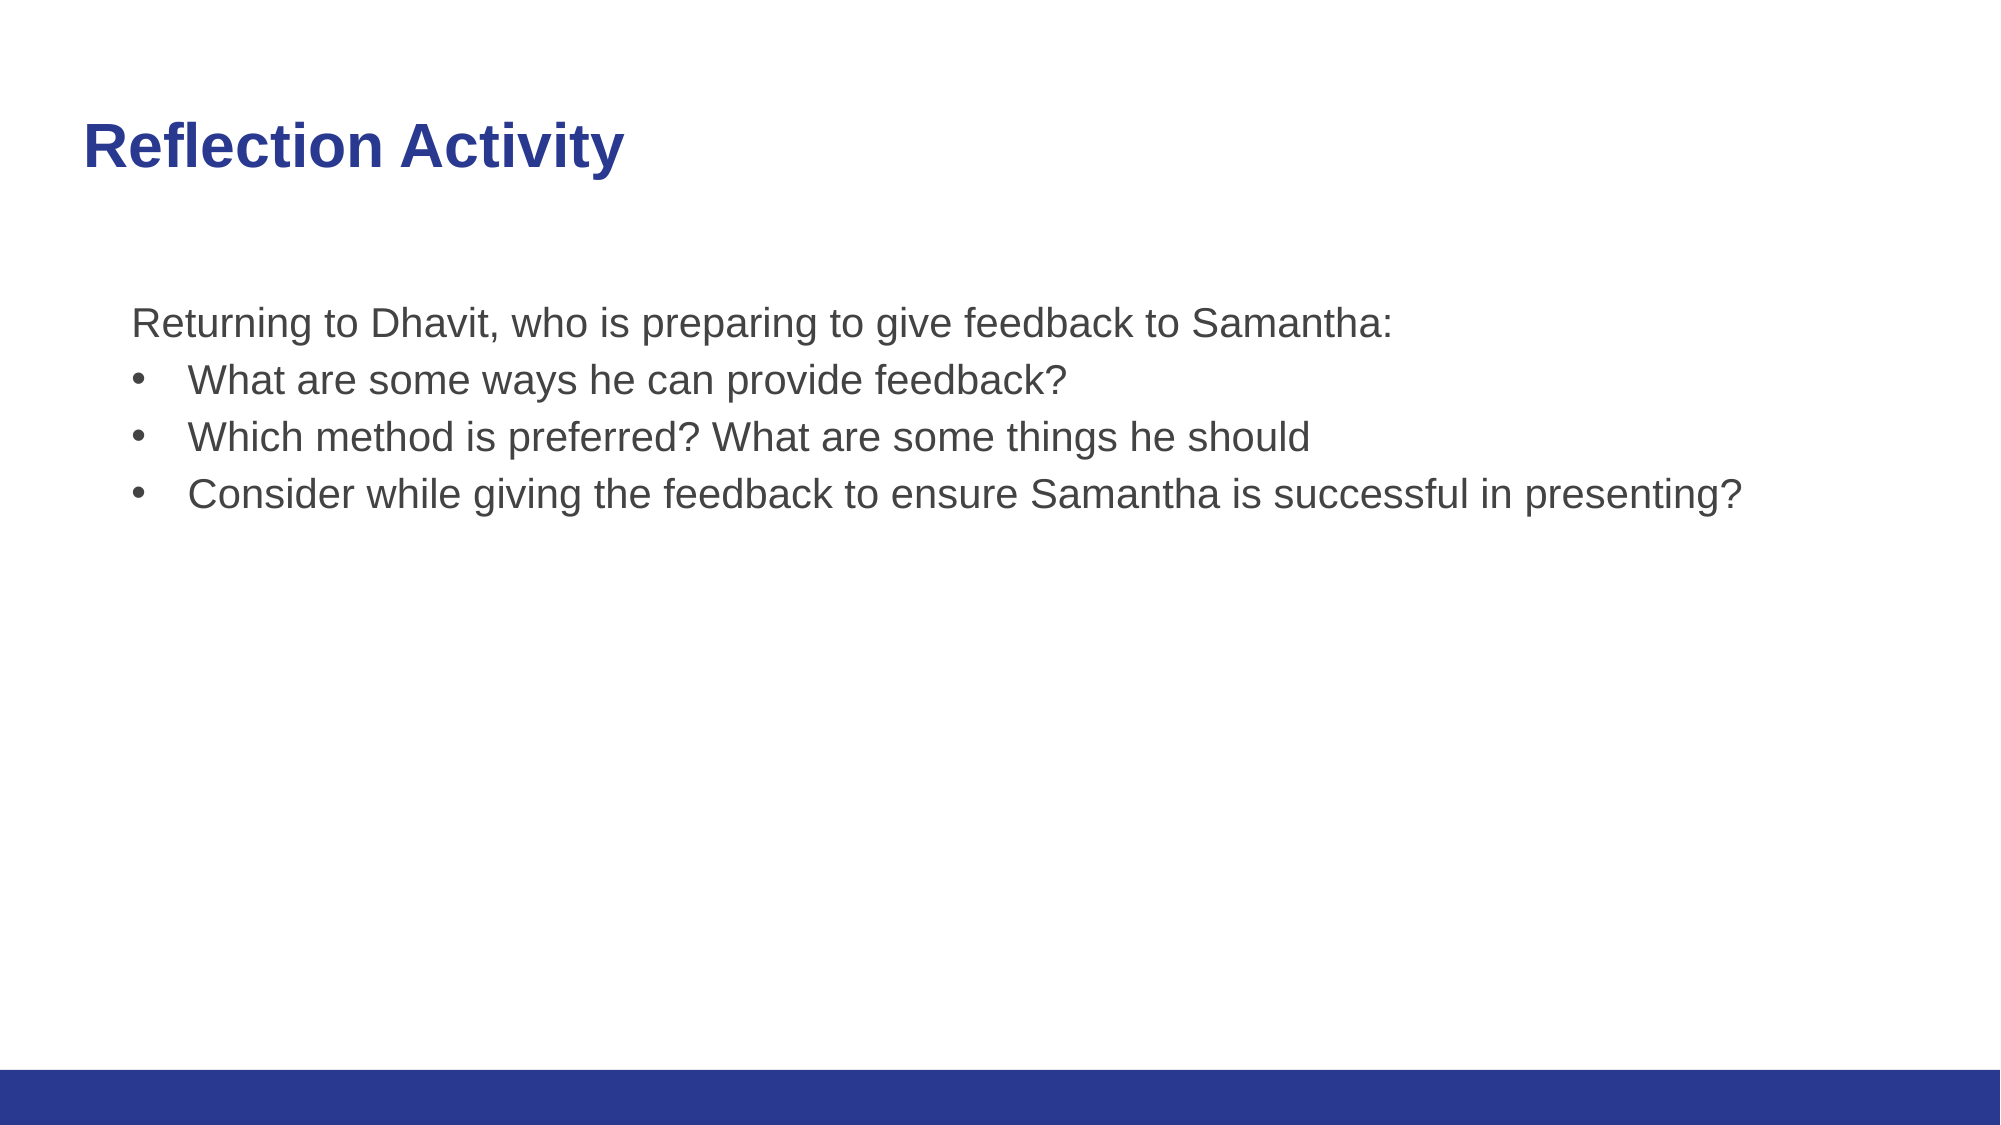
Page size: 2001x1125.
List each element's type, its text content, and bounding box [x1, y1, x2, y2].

title Reflection Activity [68, 89, 1932, 223]
text_box Returning to Dhavit, who is preparing to give feedback to Samantha: What are some ways he can provide feedback? Which method is preferred? What are some things he should Consider while giving the feedback to ensure Samantha is successful in presenting? [91, 273, 1956, 1034]
